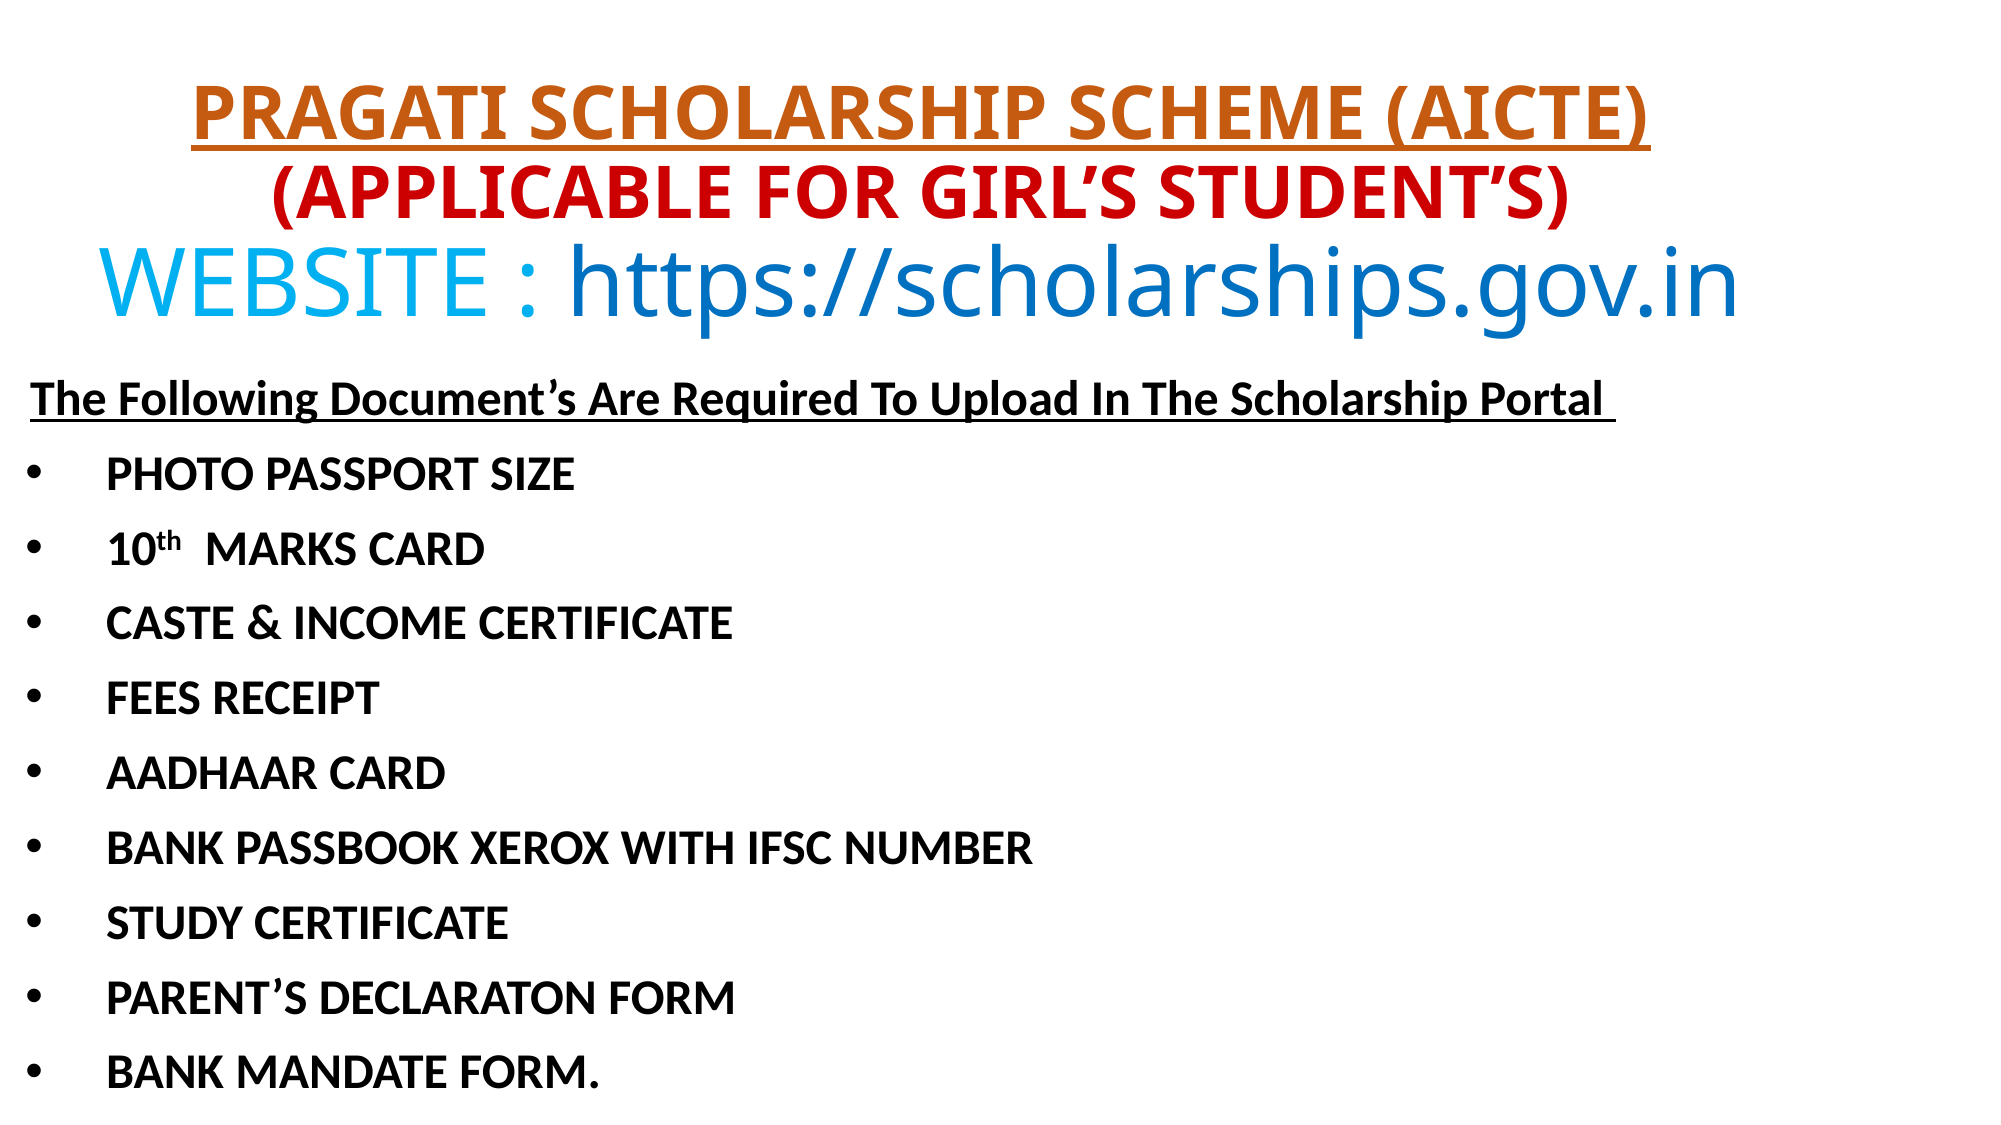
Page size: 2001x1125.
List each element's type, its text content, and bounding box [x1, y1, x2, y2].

title PRAGATI SCHOLARSHIP SCHEME (AICTE) (APPLICABLE FOR GIRL’S STUDENT’S) WEBSITE : https://scholarships.gov.in [0, 57, 1861, 489]
subtitle The Following Document’s Are Required To Upload In The Scholarship Portal PHOTO PASSPORT SIZE 10th MARKS CARD CASTE & INCOME CERTIFICATE FEES RECEIPT AADHAAR CARD BANK PASSBOOK XEROX WITH IFSC NUMBER STUDY CERTIFICATE PARENT’S DECLARATON FORM BANK MANDATE FORM. [10, 364, 1636, 1081]
